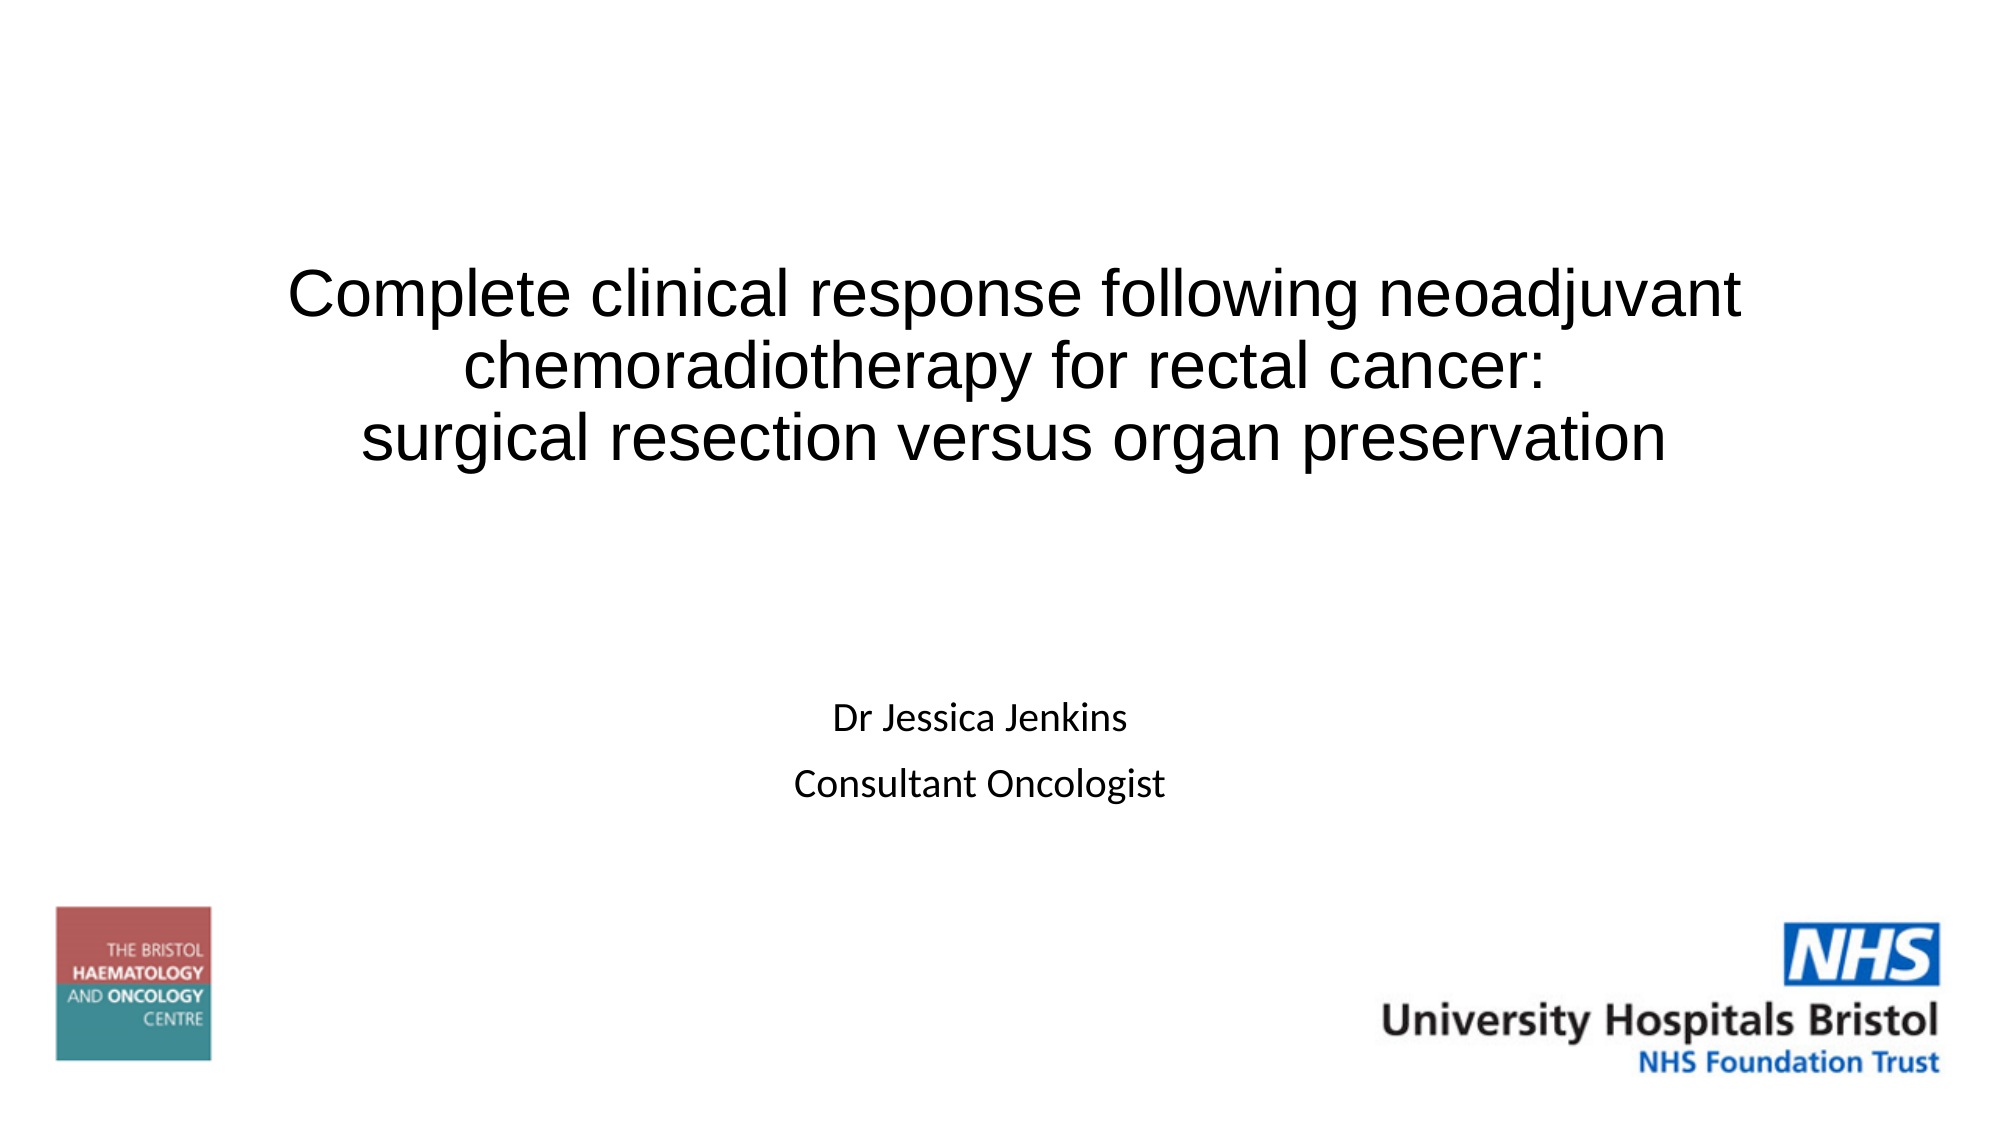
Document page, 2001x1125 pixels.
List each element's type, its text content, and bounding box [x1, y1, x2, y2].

subtitle Dr Jessica Jenkins Consultant Oncologist [230, 688, 1731, 960]
picture [20, 877, 2000, 1114]
title Complete clinical response following neoadjuvant chemoradiotherapy for rectal cancer: surgical resection versus organ preservation [249, 165, 1781, 483]
